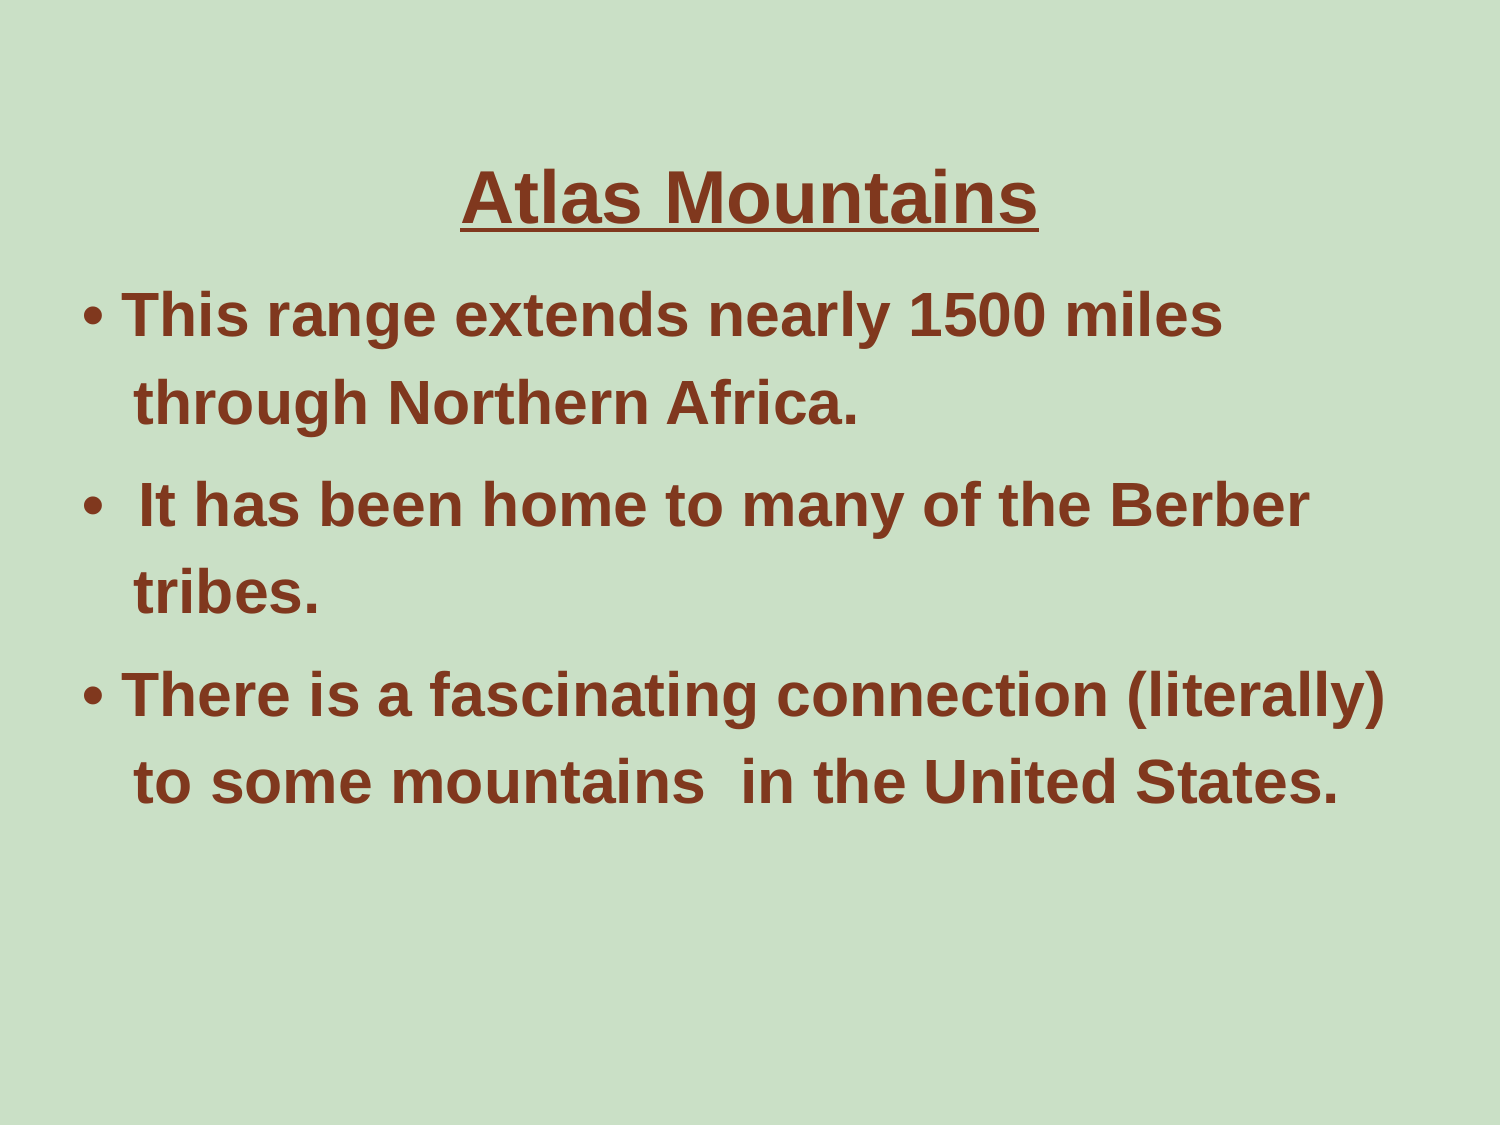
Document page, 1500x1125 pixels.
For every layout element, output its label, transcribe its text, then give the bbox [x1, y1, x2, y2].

title Atlas Mountains [112, 50, 1388, 266]
subtitle • This range extends nearly 1500 miles through Northern Africa. • It has been home to many of the Berber tribes. • There is a fascinating connection (literally) to some mountains in the United States. [67, 266, 1425, 926]
